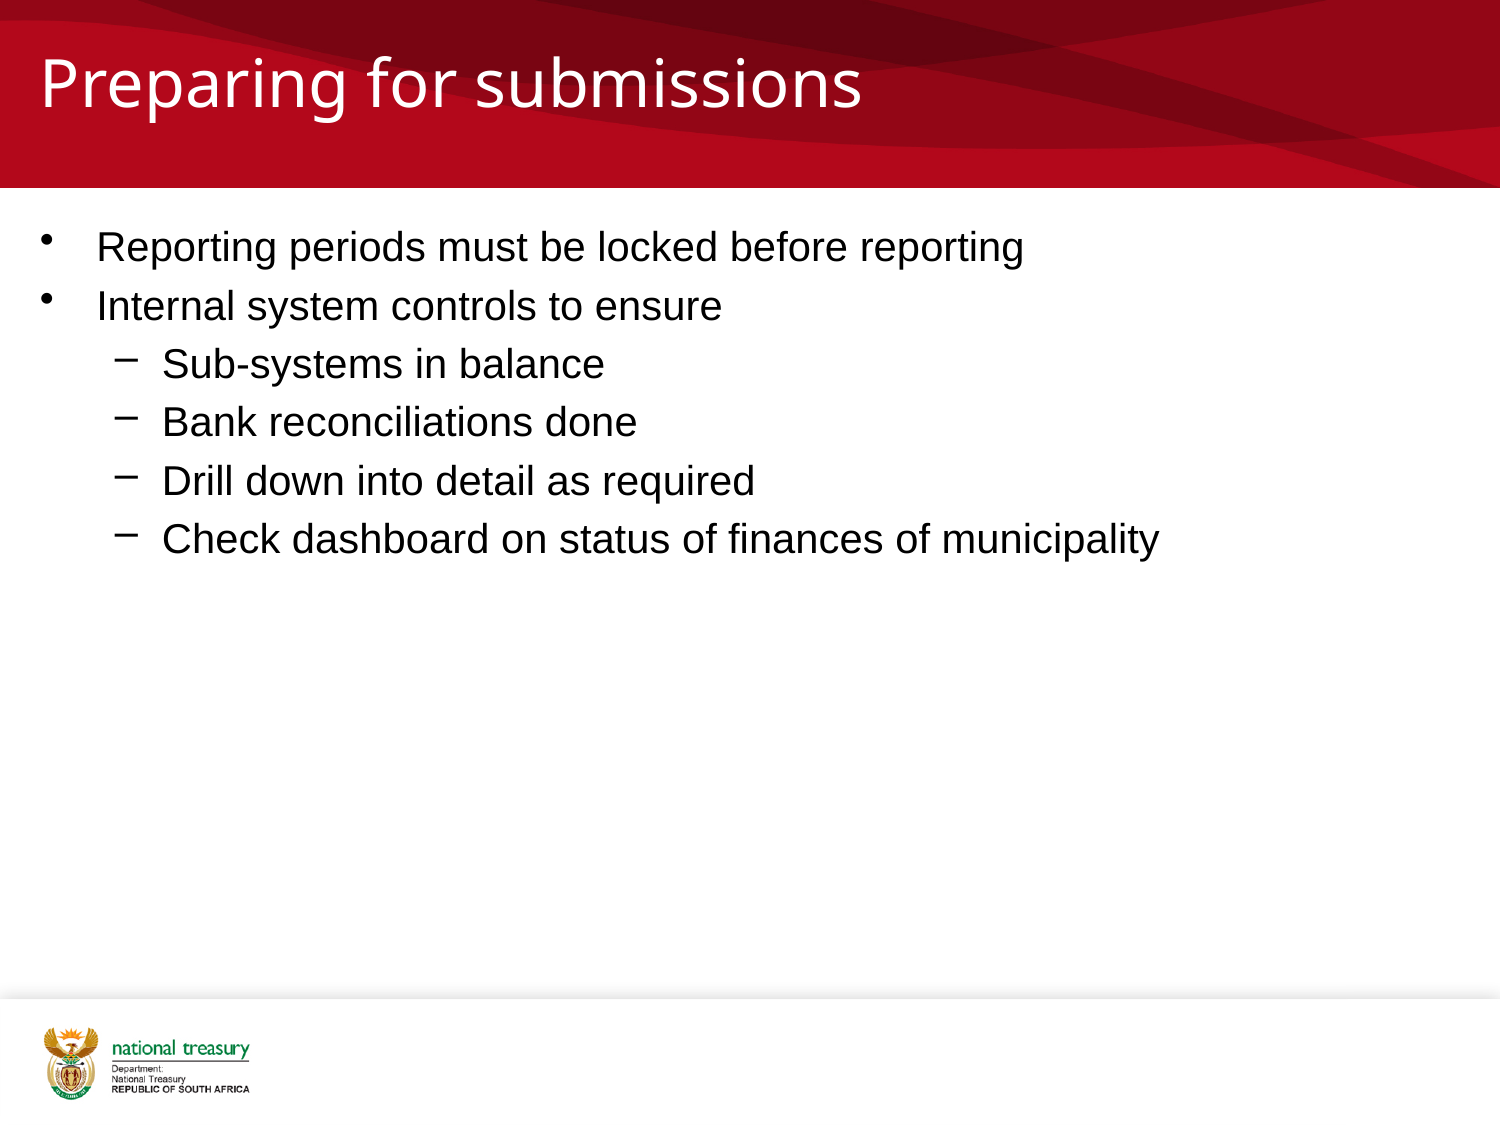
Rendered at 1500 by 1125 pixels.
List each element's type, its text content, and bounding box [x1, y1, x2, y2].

picture [0, 0, 1500, 188]
picture [0, 977, 1500, 1125]
list Reporting periods must be locked before reporting Internal system controls to ensure Sub-systems in balance Bank reconciliations done Drill down into detail as required Check dashboard on status of finances of municipality [24, 212, 1463, 963]
title Preparing for submissions [24, 12, 1301, 151]
